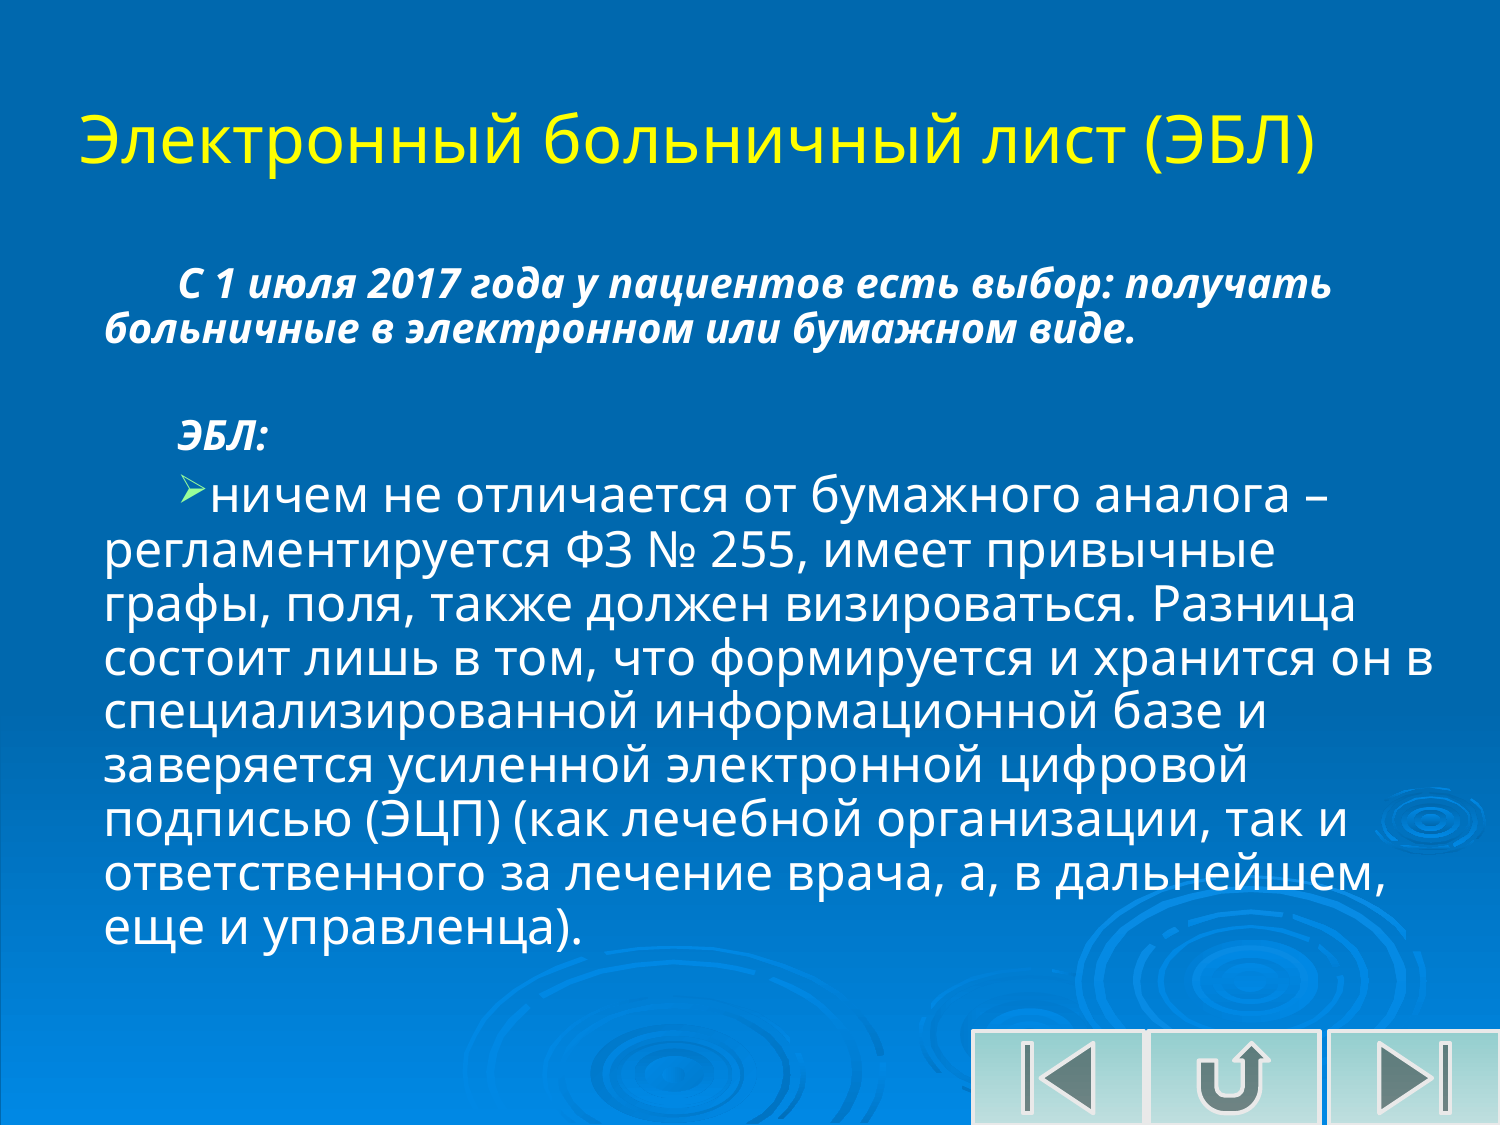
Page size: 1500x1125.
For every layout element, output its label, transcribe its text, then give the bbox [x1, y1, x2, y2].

text_box [971, 1029, 1146, 1125]
text_box Электронный больничный лист (ЭБЛ) [64, 89, 1400, 265]
list С 1 июля 2017 года у пациентов есть выбор: получать больничные в электронном или бумажном виде. ЭБЛ: ничем не отличается от бумажного аналога – регламентируется ФЗ № 255, имеет привычные графы, поля, также должен визироваться. Разница состоит лишь в том, что формируется и хранится он в специализированной информационной базе и заверяется усиленной электронной цифровой подписью (ЭЦП) (как лечебной организации, так и ответственного за лечение врача, а, в дальнейшем, еще и управленца). [88, 255, 1467, 1053]
text_box [1327, 1029, 1500, 1125]
text_box [1146, 1029, 1322, 1125]
